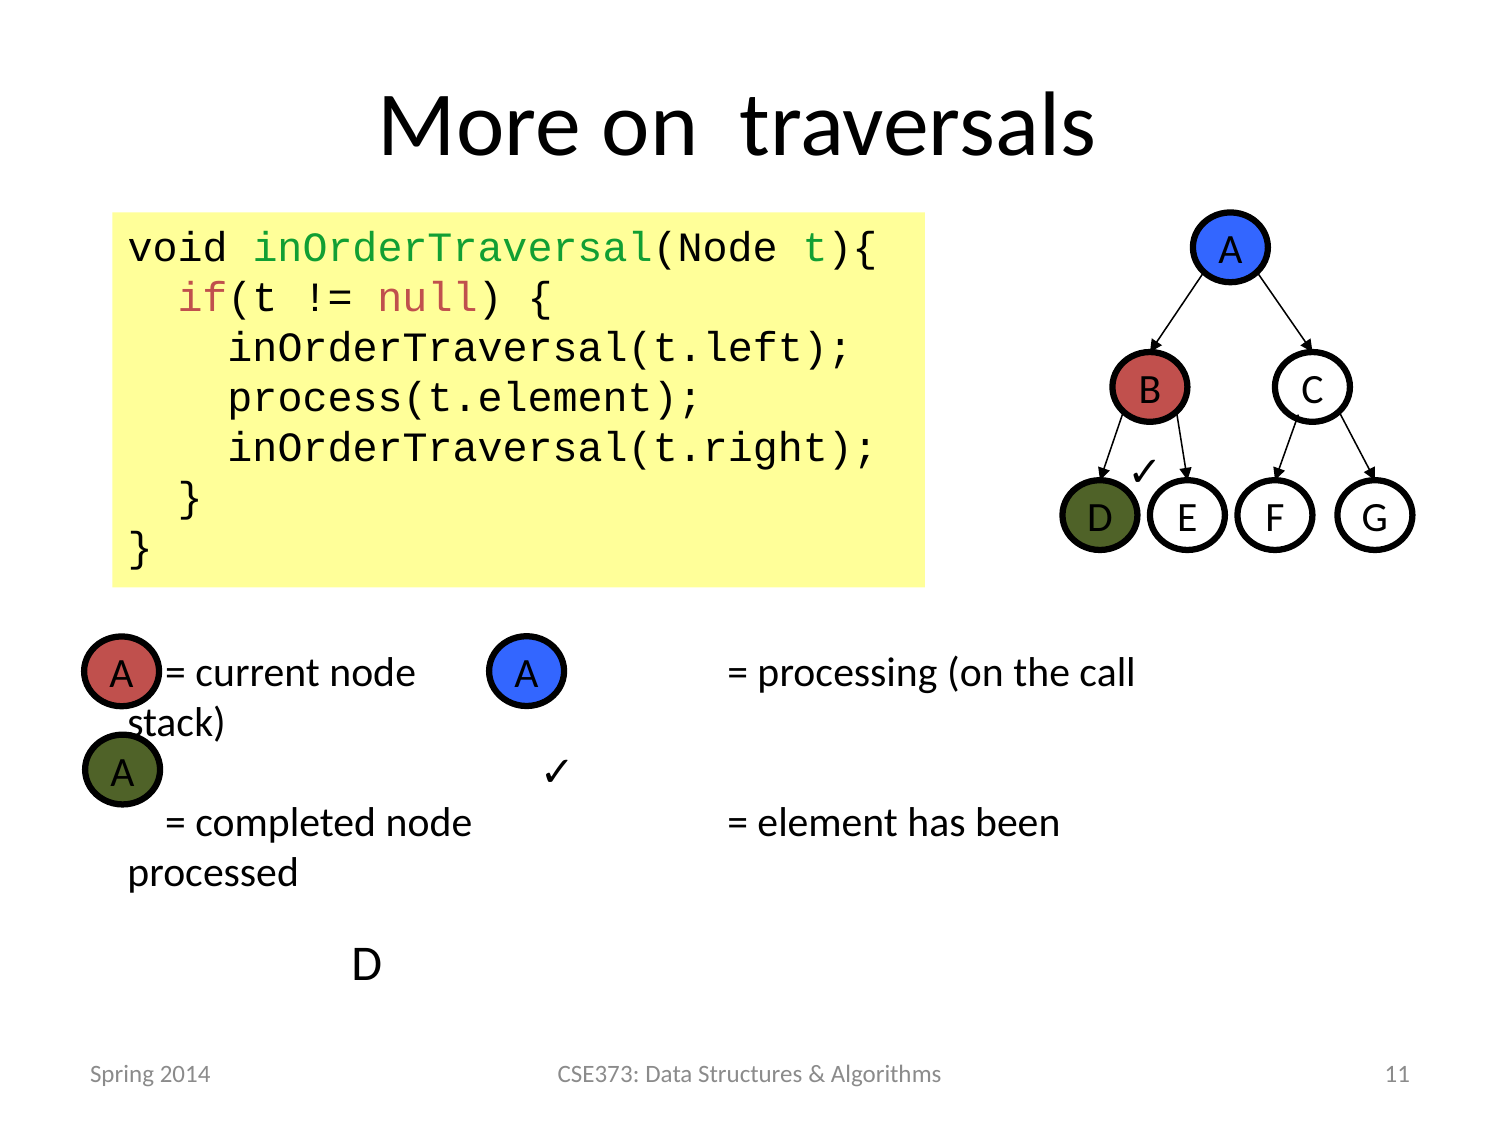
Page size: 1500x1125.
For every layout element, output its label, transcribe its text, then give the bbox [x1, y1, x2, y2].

text_box D [1062, 480, 1138, 550]
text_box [1147, 440, 1217, 452]
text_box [1149, 274, 1205, 350]
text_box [1256, 274, 1313, 350]
text_box A [1192, 212, 1268, 283]
text_box F [1237, 480, 1313, 550]
text_box D [336, 923, 398, 998]
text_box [1322, 427, 1392, 465]
footer CSE373: Data Structures & Algorithms [512, 1042, 988, 1103]
text_box void inOrderTraversal(Node t){ if(t != null) { inOrderTraversal(t.left); process(t.element); inOrderTraversal(t.right); } } [112, 212, 925, 588]
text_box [83, 635, 1176, 805]
title More on traversals [99, 24, 1375, 213]
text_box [1099, 414, 1124, 478]
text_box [1274, 414, 1299, 478]
text_box C [1274, 352, 1350, 422]
slide_number 11 [1074, 1042, 1425, 1103]
text_box B [1112, 352, 1188, 422]
slide_number Spring 2014 [75, 1042, 425, 1103]
text_box E [1149, 480, 1225, 550]
text_box ✓ [1112, 437, 1163, 503]
text_box G [1337, 480, 1413, 550]
